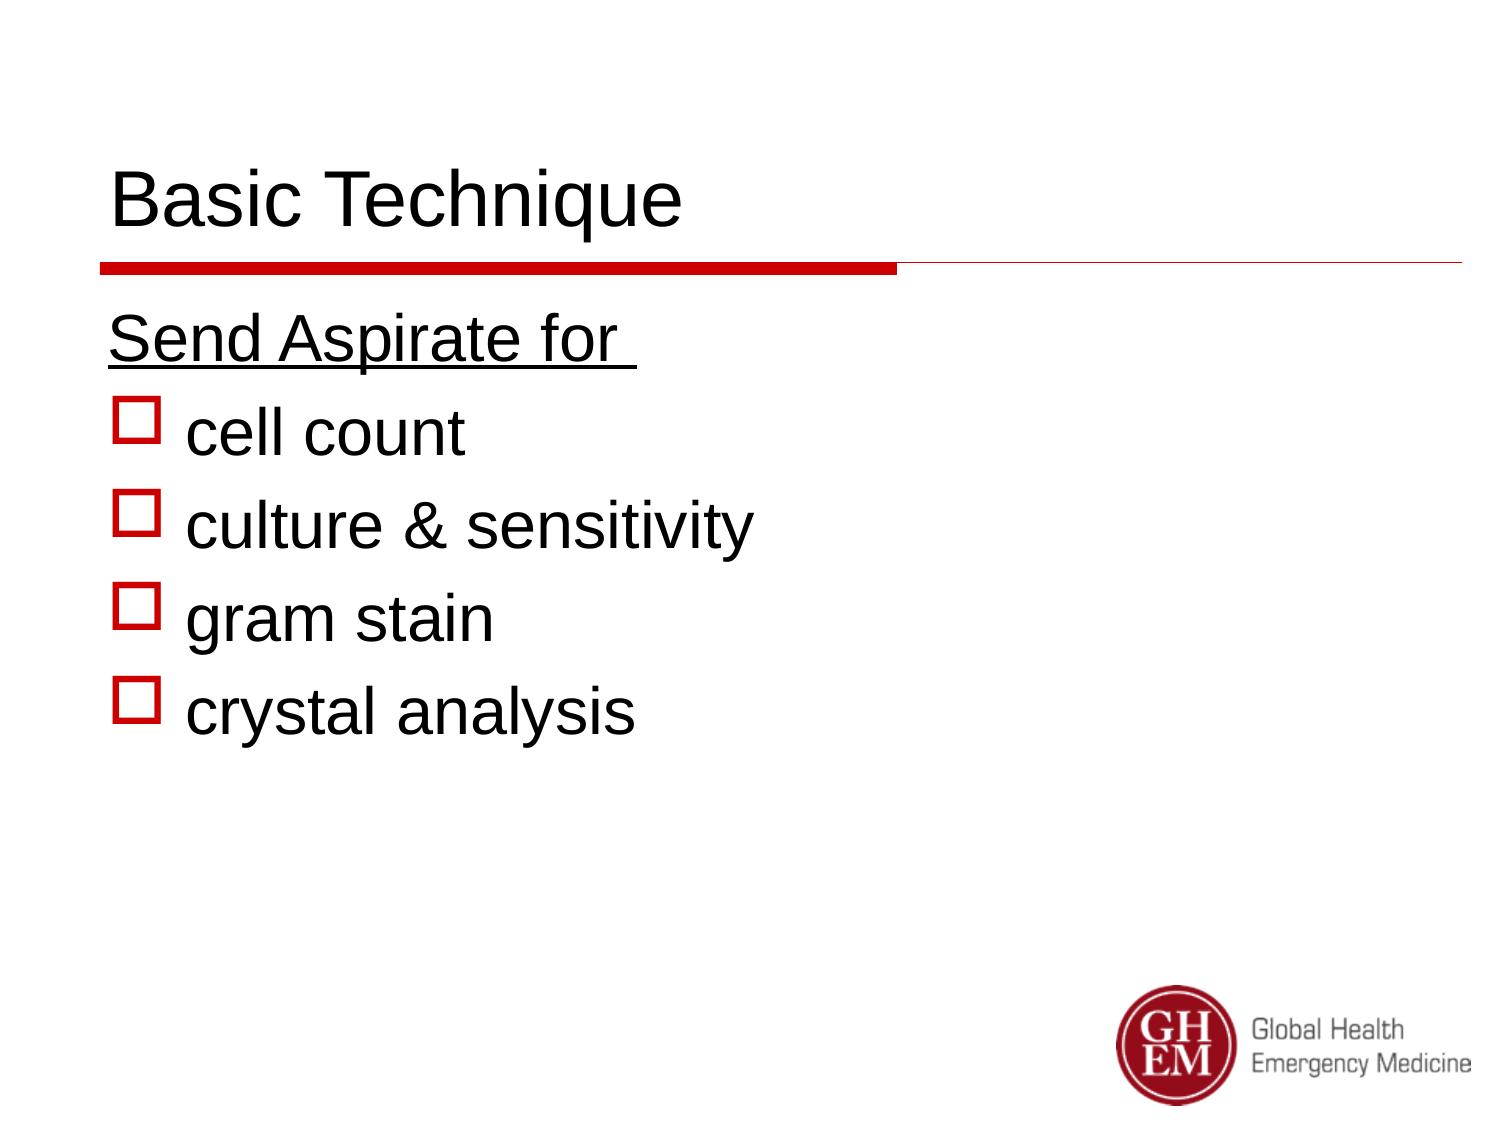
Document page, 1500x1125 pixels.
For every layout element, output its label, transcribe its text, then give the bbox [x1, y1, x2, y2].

list Send Aspirate for cell count culture & sensitivity gram stain crystal analysis [92, 287, 1406, 988]
title Basic Technique [94, 50, 1407, 250]
picture [1116, 985, 1471, 1106]
